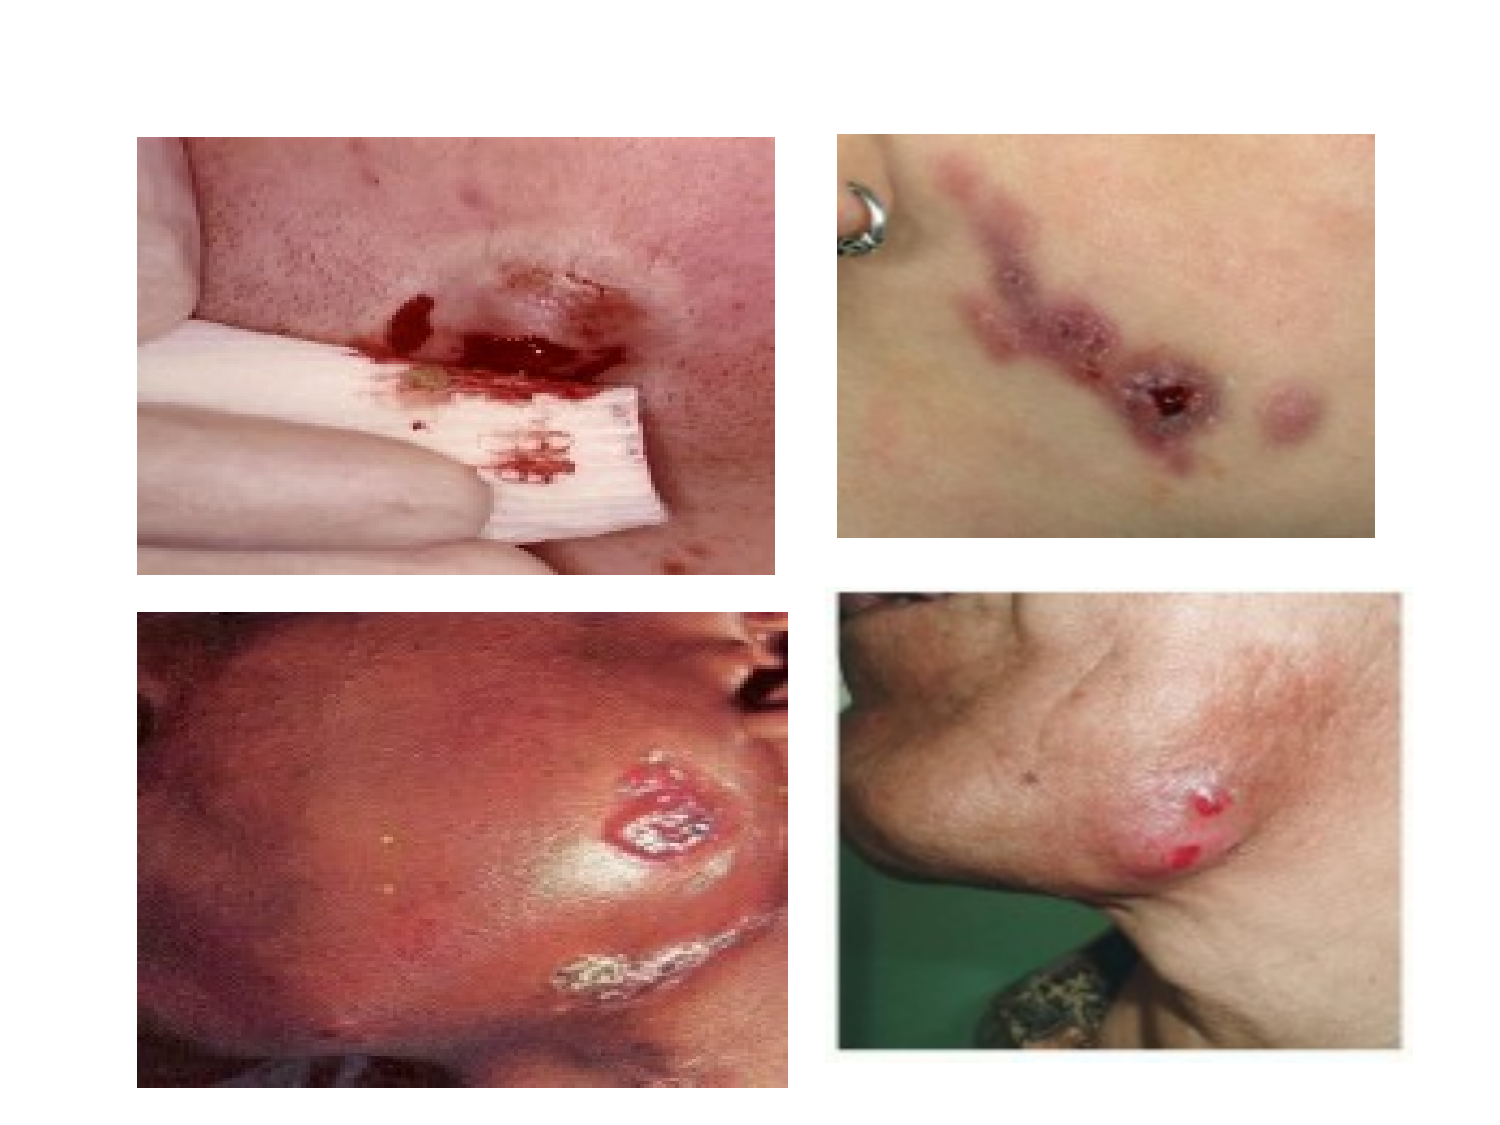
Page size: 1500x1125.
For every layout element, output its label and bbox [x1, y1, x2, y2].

picture [137, 612, 788, 1088]
picture [137, 137, 776, 576]
picture [837, 134, 1376, 538]
picture [824, 587, 1413, 1063]
